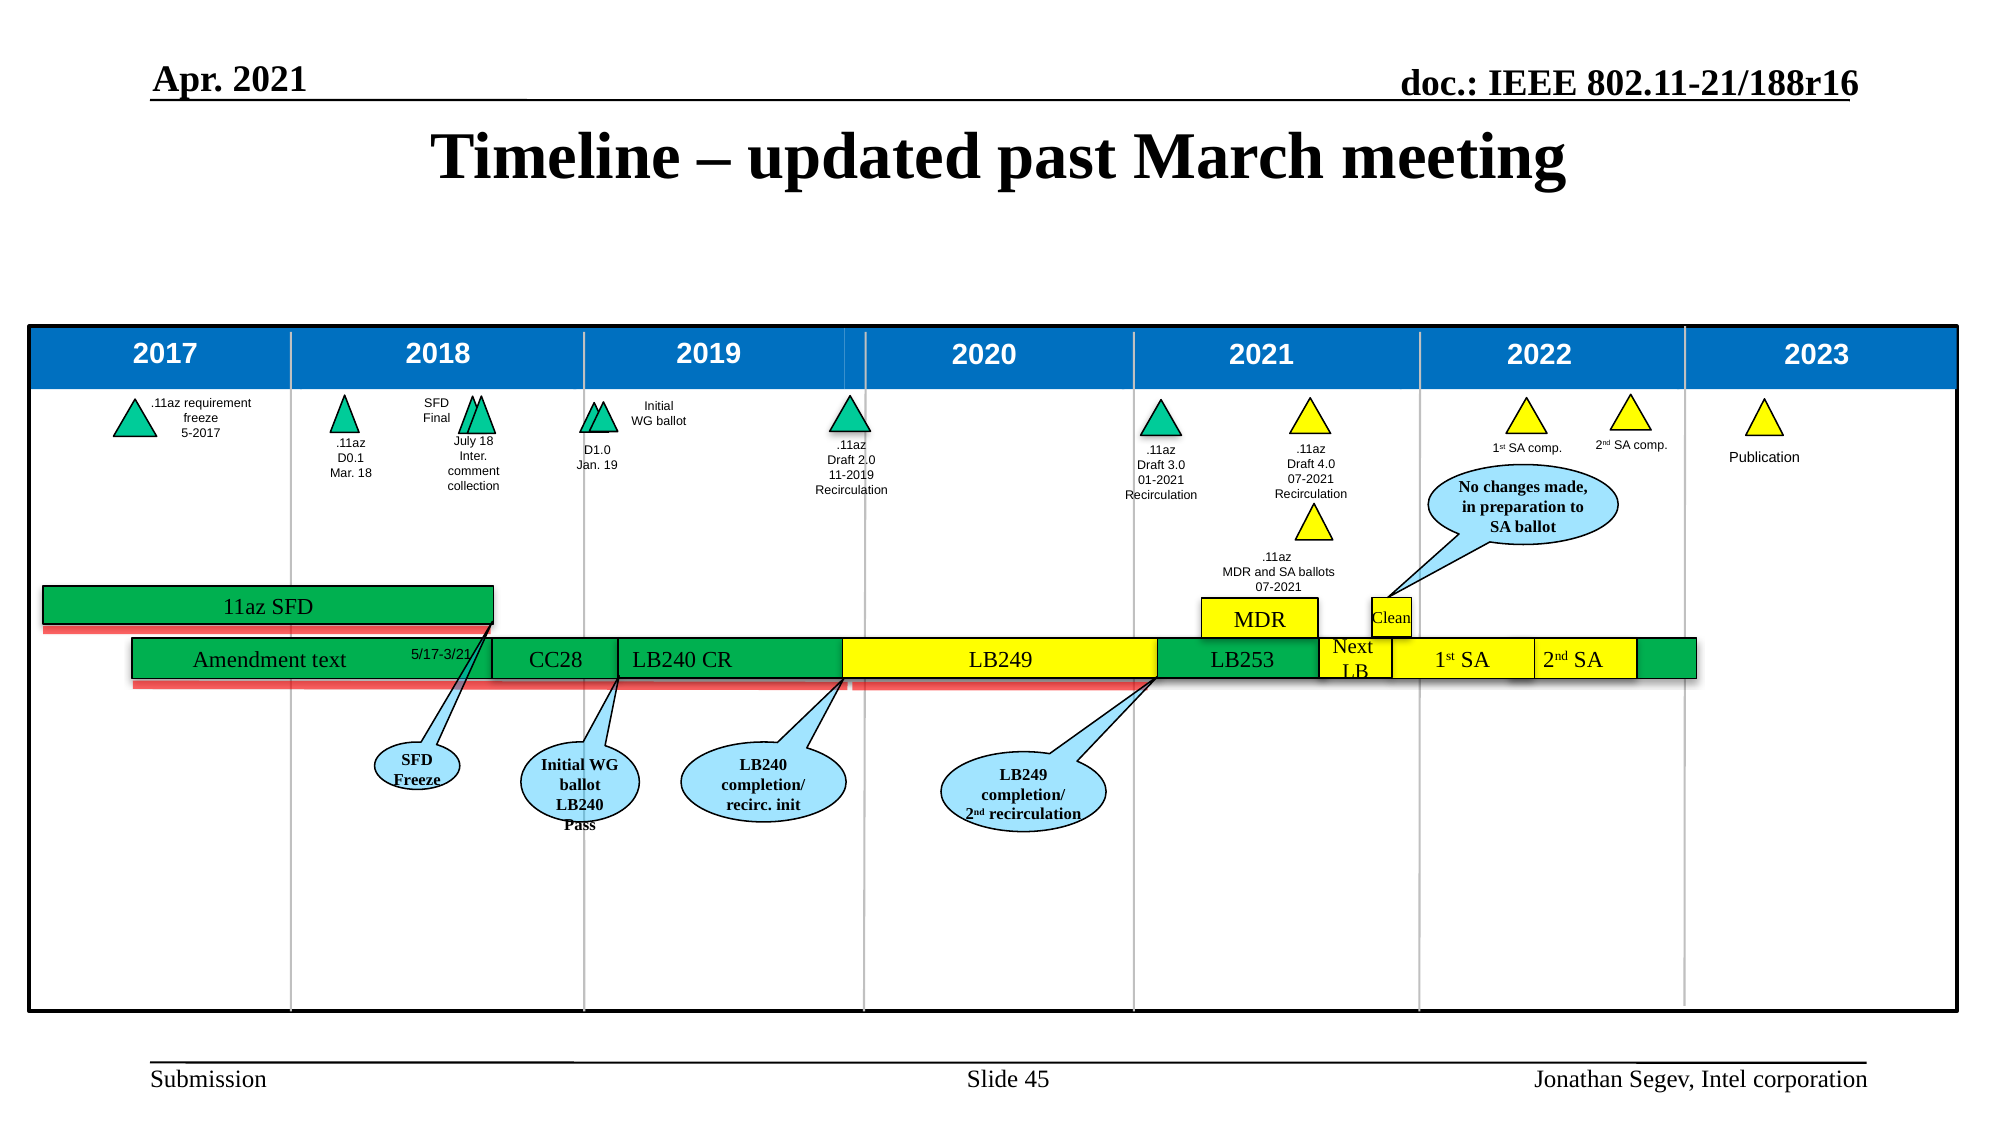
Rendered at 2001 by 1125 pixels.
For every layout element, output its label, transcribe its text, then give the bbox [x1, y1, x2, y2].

footer Jonathan Segev, Intel corporation [1171, 1061, 1869, 1093]
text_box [290, 326, 1686, 1012]
text_box Amendment text [131, 639, 285, 679]
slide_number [152, 54, 563, 100]
slide_number Slide 45 [950, 1061, 1067, 1123]
text_box [29, 326, 288, 1012]
text_box 11az SFD [42, 585, 285, 625]
text_box .11az requirement freeze 5-2017 [122, 388, 280, 448]
text_box Amendment text [1690, 637, 1697, 679]
text_box [1745, 398, 1784, 436]
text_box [1473, 397, 1574, 463]
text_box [1257, 397, 1365, 509]
text_box Publication [1698, 441, 1831, 473]
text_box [1578, 394, 1686, 460]
title Timeline – updated past March meeting [149, 112, 1850, 193]
text_box 2023 [1688, 328, 1957, 390]
text_box [1690, 390, 1957, 1012]
text_box [113, 399, 157, 437]
